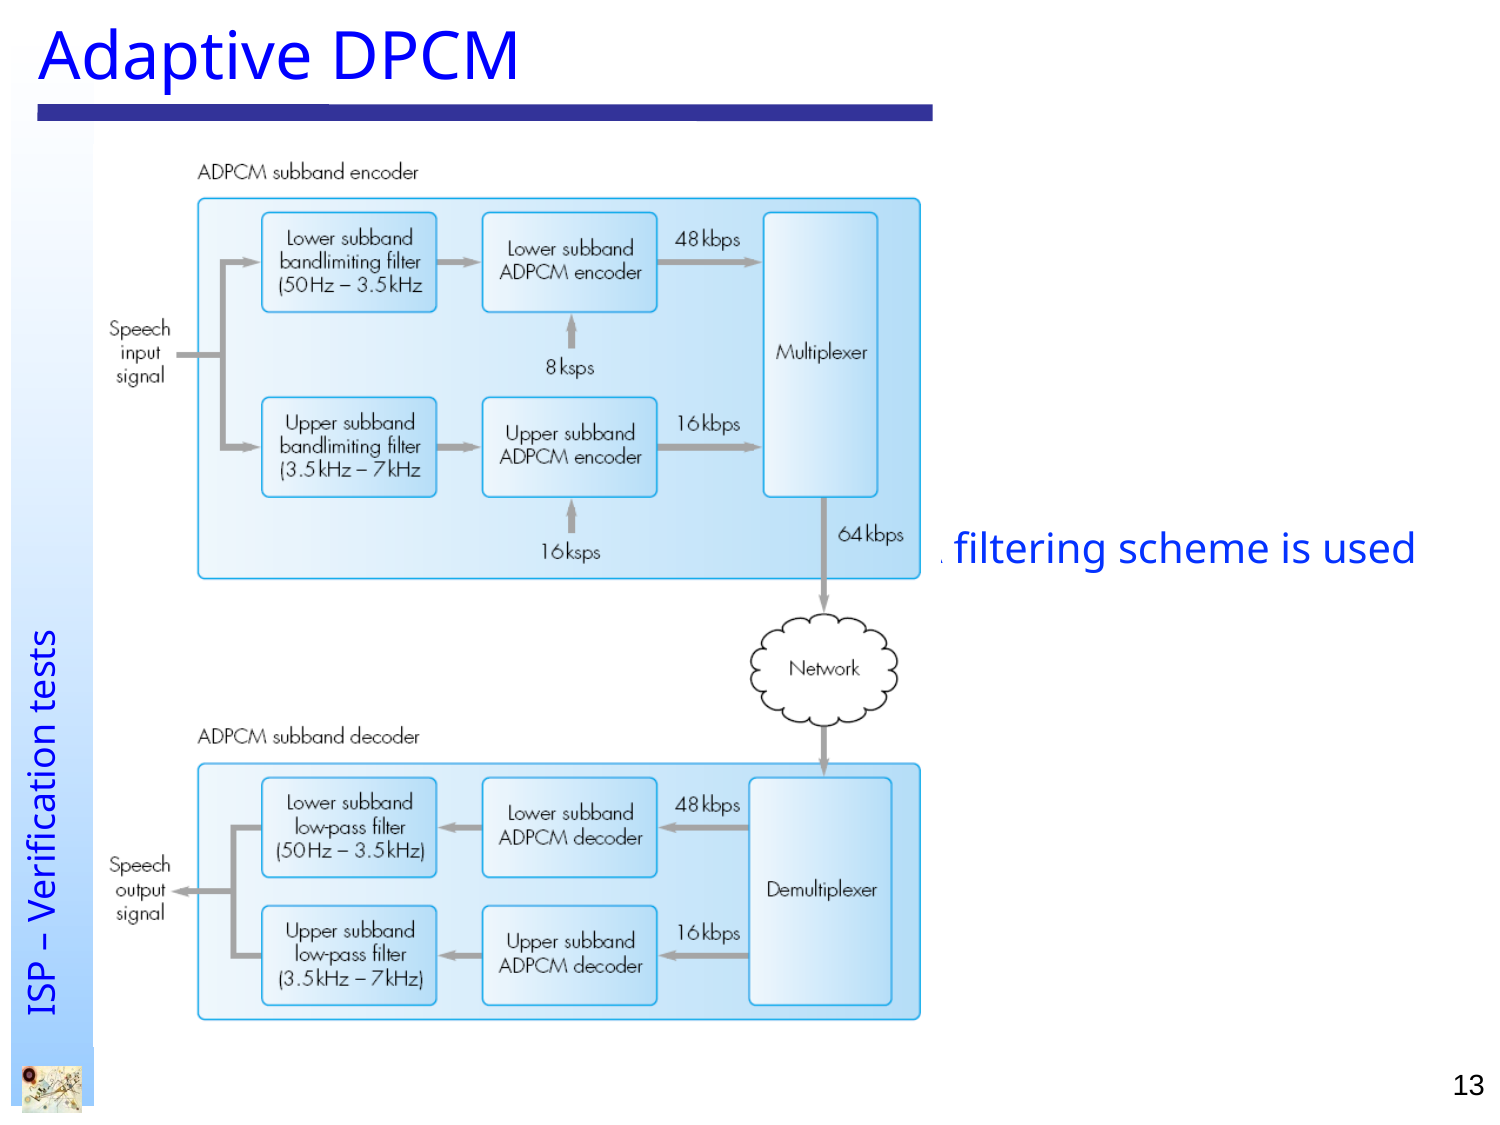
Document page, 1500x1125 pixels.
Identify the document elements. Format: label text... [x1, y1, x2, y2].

slide_number 13 [1149, 1058, 1500, 1125]
text_box A filtering scheme is used [945, 514, 1432, 579]
title Adaptive DPCM [23, 4, 1414, 101]
picture [22, 1066, 82, 1113]
picture [93, 144, 942, 1048]
